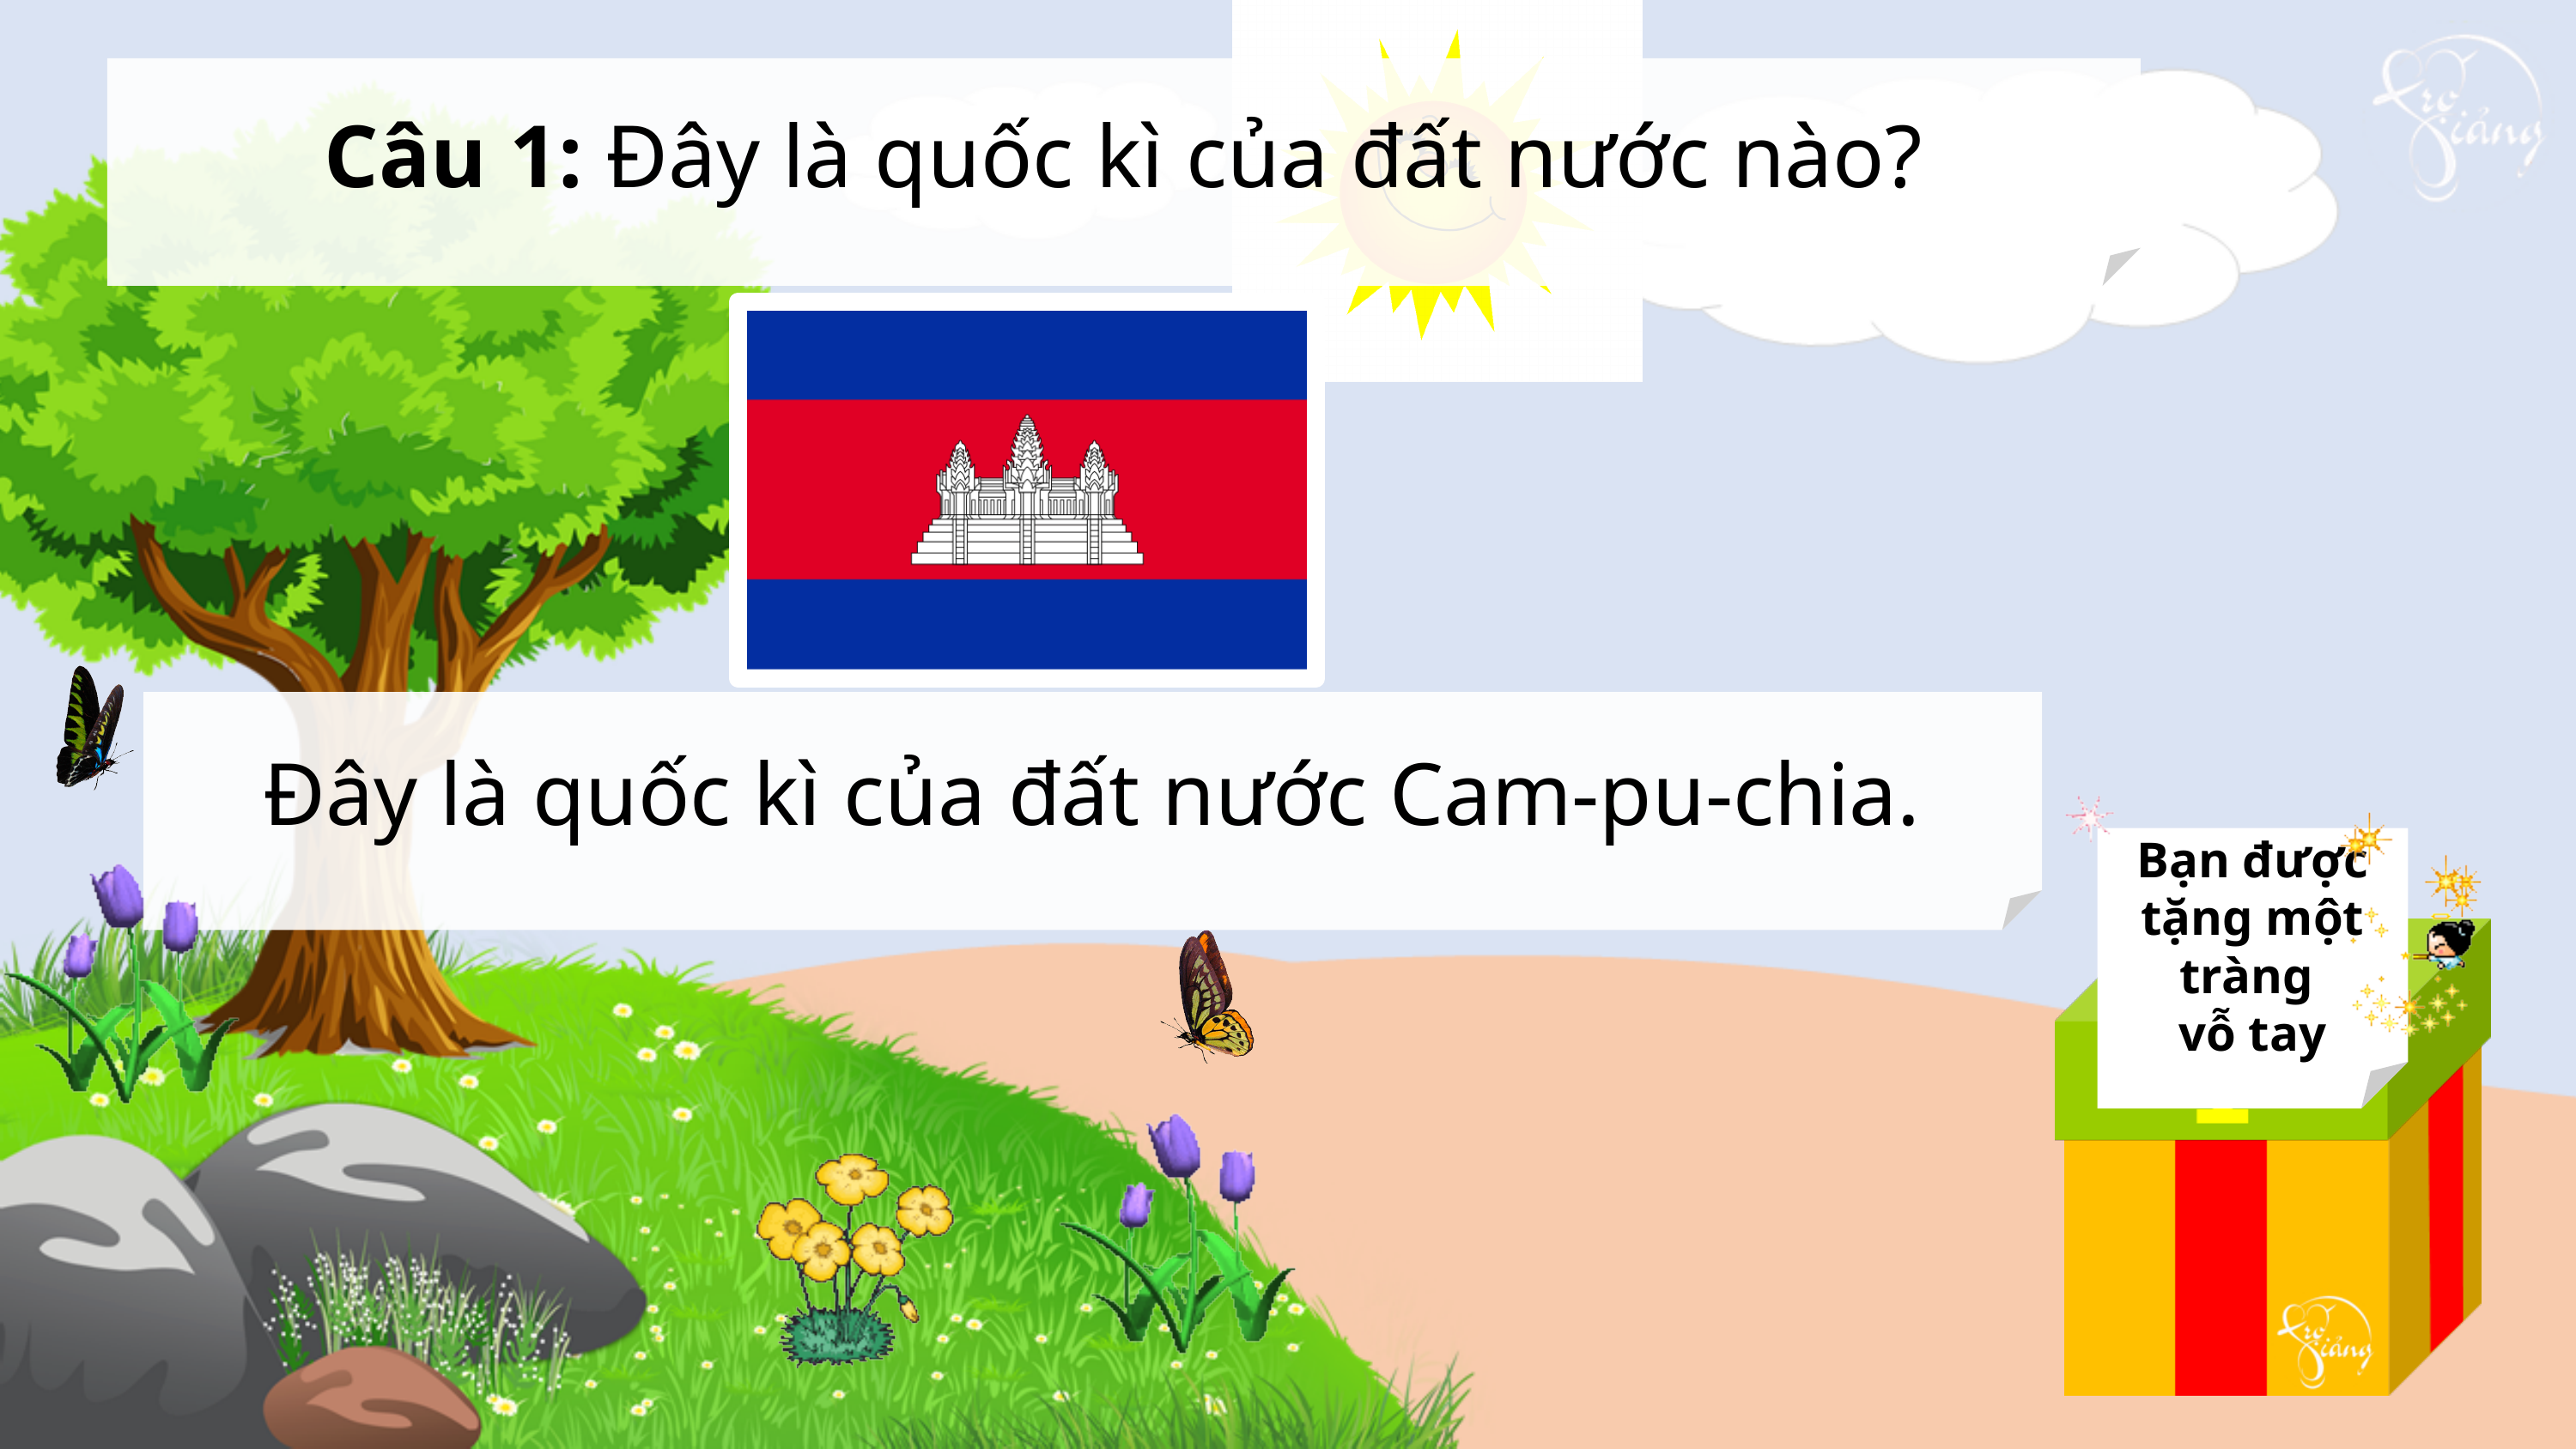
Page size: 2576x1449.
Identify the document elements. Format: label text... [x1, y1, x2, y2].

text_box Câu 1: Đây là quốc kì của đất nước nào? [1643, 57, 2144, 287]
picture [0, 0, 2576, 1449]
text_box Bạn được tặng một tràng vỗ tay [2096, 827, 2335, 918]
text_box Câu 1: Đây là quốc kì của đất nước nào? [106, 57, 1232, 287]
text_box Đây là quốc kì của đất nước Cam-pu-chia. [143, 691, 2045, 931]
